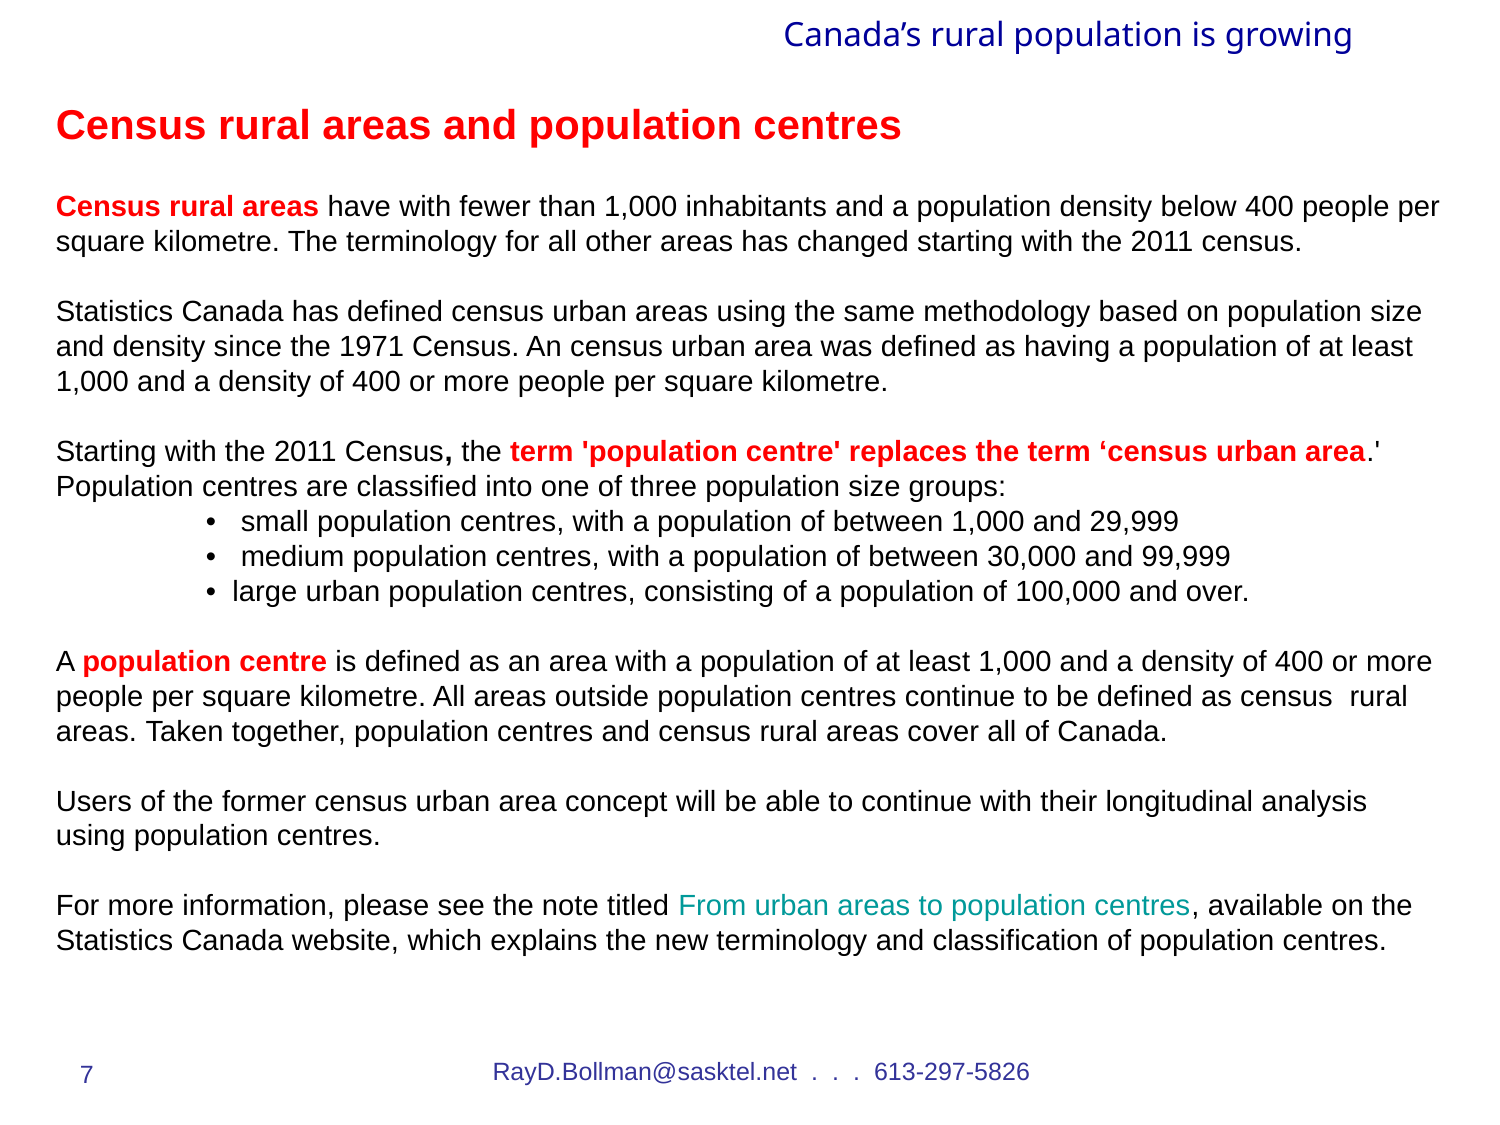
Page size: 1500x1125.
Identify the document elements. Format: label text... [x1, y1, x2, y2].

slide_number 7 [64, 1051, 315, 1125]
footer RayD.Bollman@sasktel.net . . . 613-297-5826 [442, 1047, 1081, 1125]
text_box Canada’s rural population is growing [637, 5, 1500, 61]
text_box Census rural areas and population centres Census rural areas have with fewer than 1,000 inhabitants and a population density below 400 people per square kilometre. The terminology for all other areas has changed starting with the 2011 census. Statistics Canada has defined census urban areas using the same methodology based on population size and density since the 1971 Census. An census urban area was defined as having a population of at least 1,000 and a density of 400 or more people per square kilometre. Starting with the 2011 Census, the term 'population centre' replaces the term ‘census urban area.' Population centres are classified into one of three population size groups: • small population centres, with a population of between 1,000 and 29,999 • medium population centres, with a population of between 30,000 and 99,999 • large urban population centres, consisting of a population of 100,000 and over. A population centre is defined as an area with a population of at least 1,000 and a density of 400 or more people per square kilometre. All areas outside population centres continue to be defined as census rural areas. Taken together, population centres and census rural areas cover all of Canada. Users of the former census urban area concept will be able to continue with their longitudinal analysis using population centres. For more information, please see the note titled From urban areas to population centres, available on the Statistics Canada website, which explains the new terminology and classification of population centres. [41, 90, 1459, 1044]
